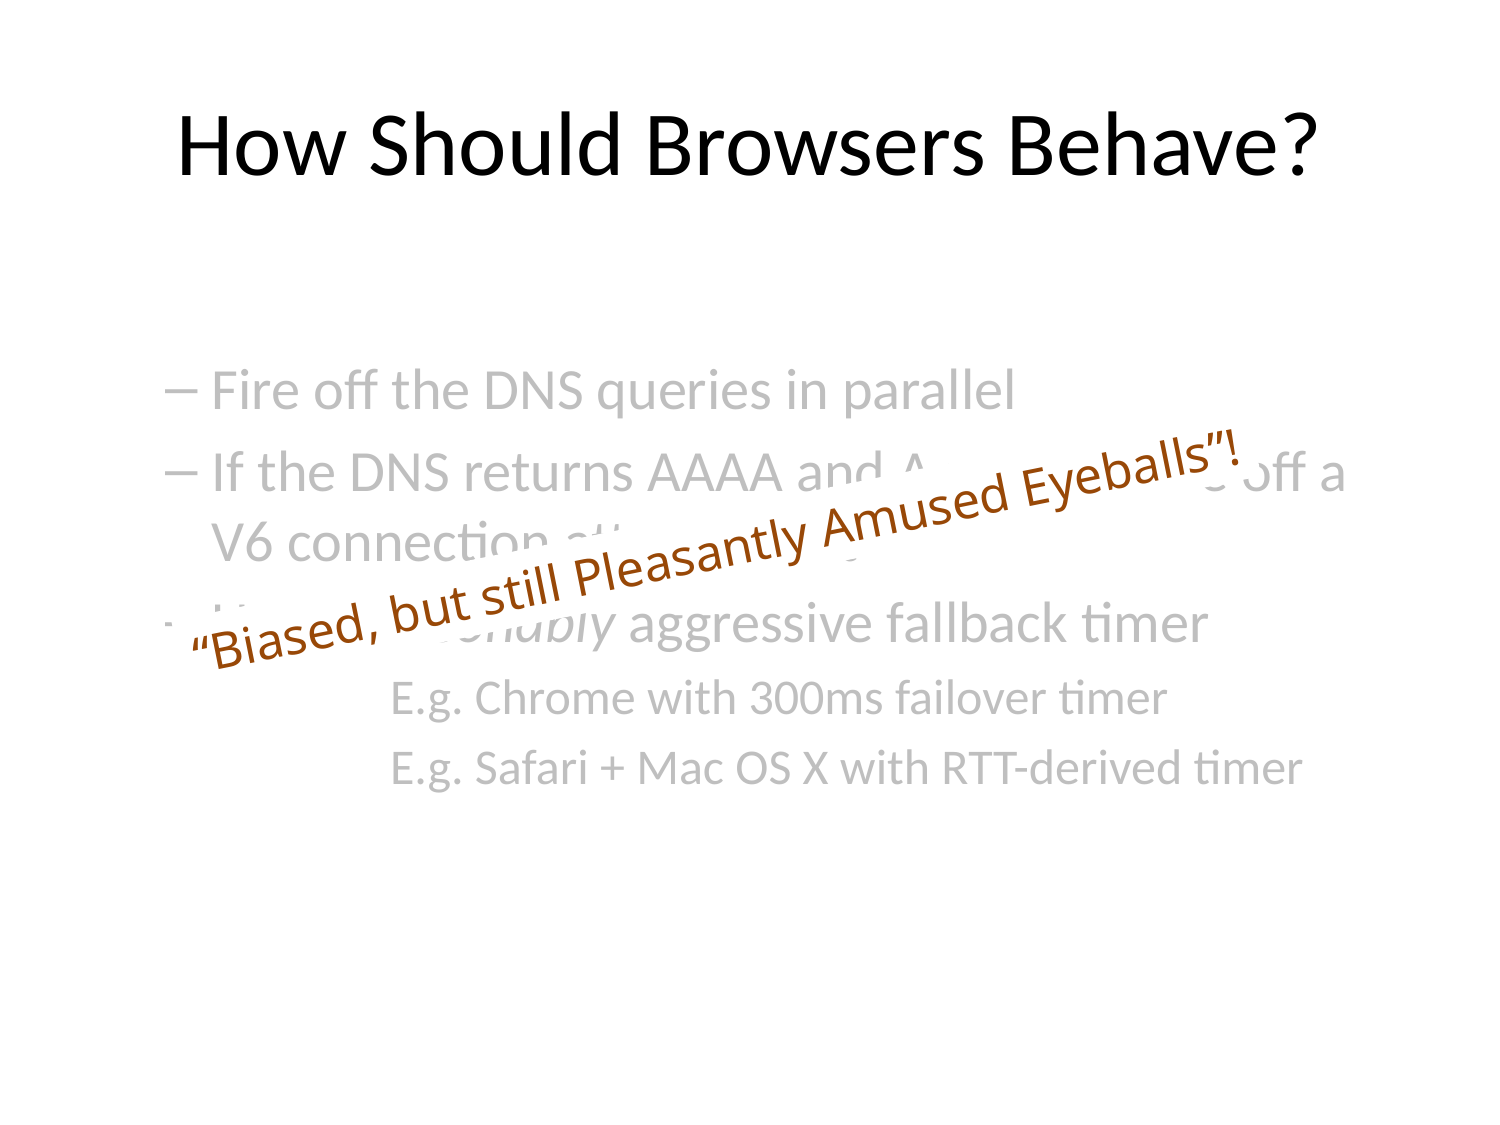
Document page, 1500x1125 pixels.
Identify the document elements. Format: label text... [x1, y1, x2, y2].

text_box “Biased, but still Pleasantly Amused Eyeballs”! [171, 402, 1262, 695]
title How Should Browsers Behave? [75, 45, 1425, 233]
list Fire off the DNS queries in parallel If the DNS returns AAAA and A records, fire off a V6 connection attempt first Use a reasonably aggressive fallback timer E.g. Chrome with 300ms failover timer E.g. Safari + Mac OS X with RTT-derived timer [75, 262, 1425, 1005]
